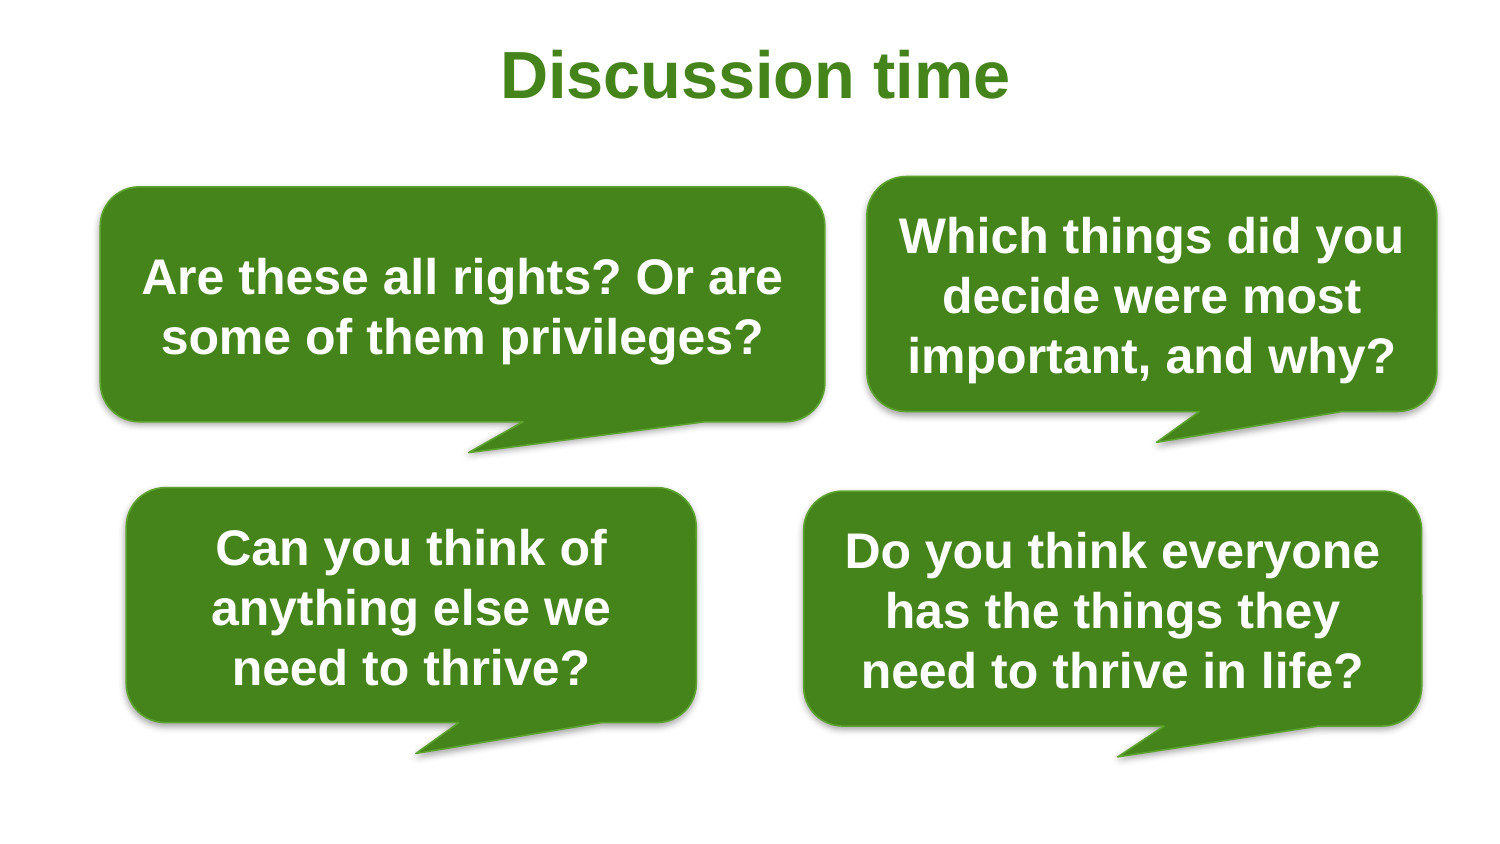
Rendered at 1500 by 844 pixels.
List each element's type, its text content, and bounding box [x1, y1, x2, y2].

text_box Discussion time [100, 24, 1411, 141]
text_box Which things did you decide were most important, and why? [866, 175, 1438, 444]
text_box Do you think everyone has the things they need to thrive in life? [802, 490, 1423, 758]
text_box Are these all rights? Or are some of them privileges? [99, 186, 826, 454]
text_box Can you think of anything else we need to thrive? [125, 486, 698, 755]
